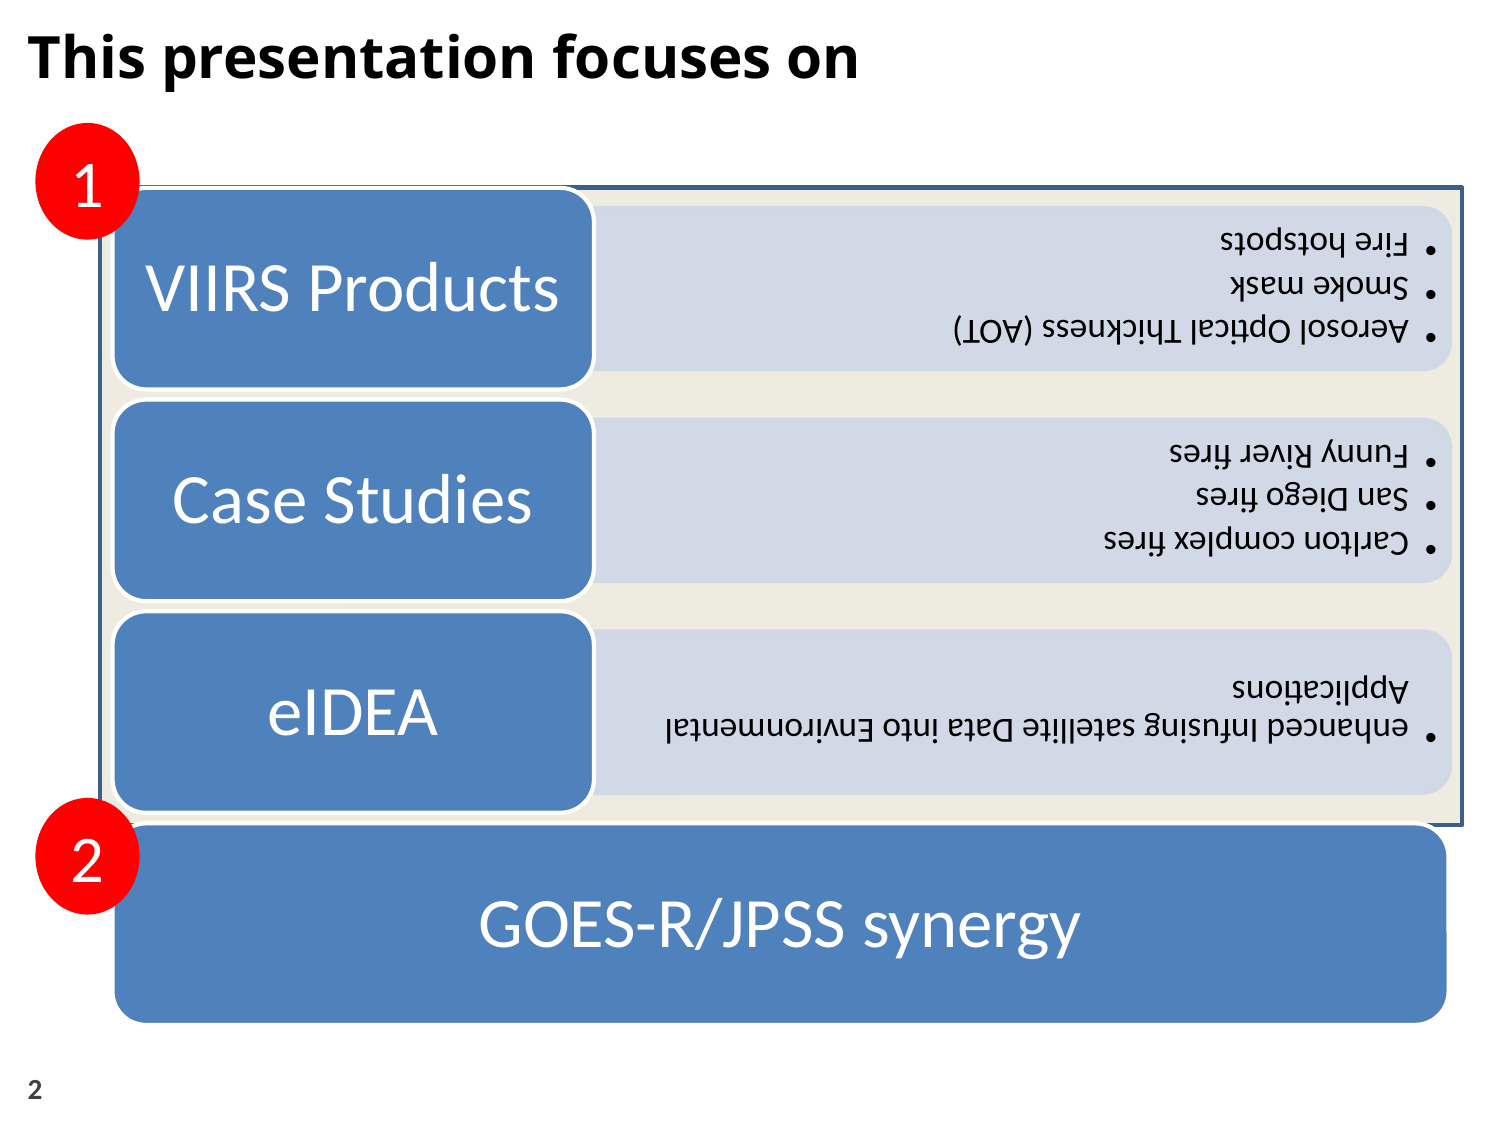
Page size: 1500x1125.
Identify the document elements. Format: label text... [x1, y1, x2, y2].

slide_number 2 [12, 1052, 363, 1113]
text_box 1 [35, 122, 140, 240]
text_box This presentation focuses on [12, 12, 1494, 98]
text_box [112, 187, 1451, 1026]
text_box [1447, 185, 1464, 827]
text_box 2 [35, 797, 107, 915]
text_box [98, 236, 107, 801]
